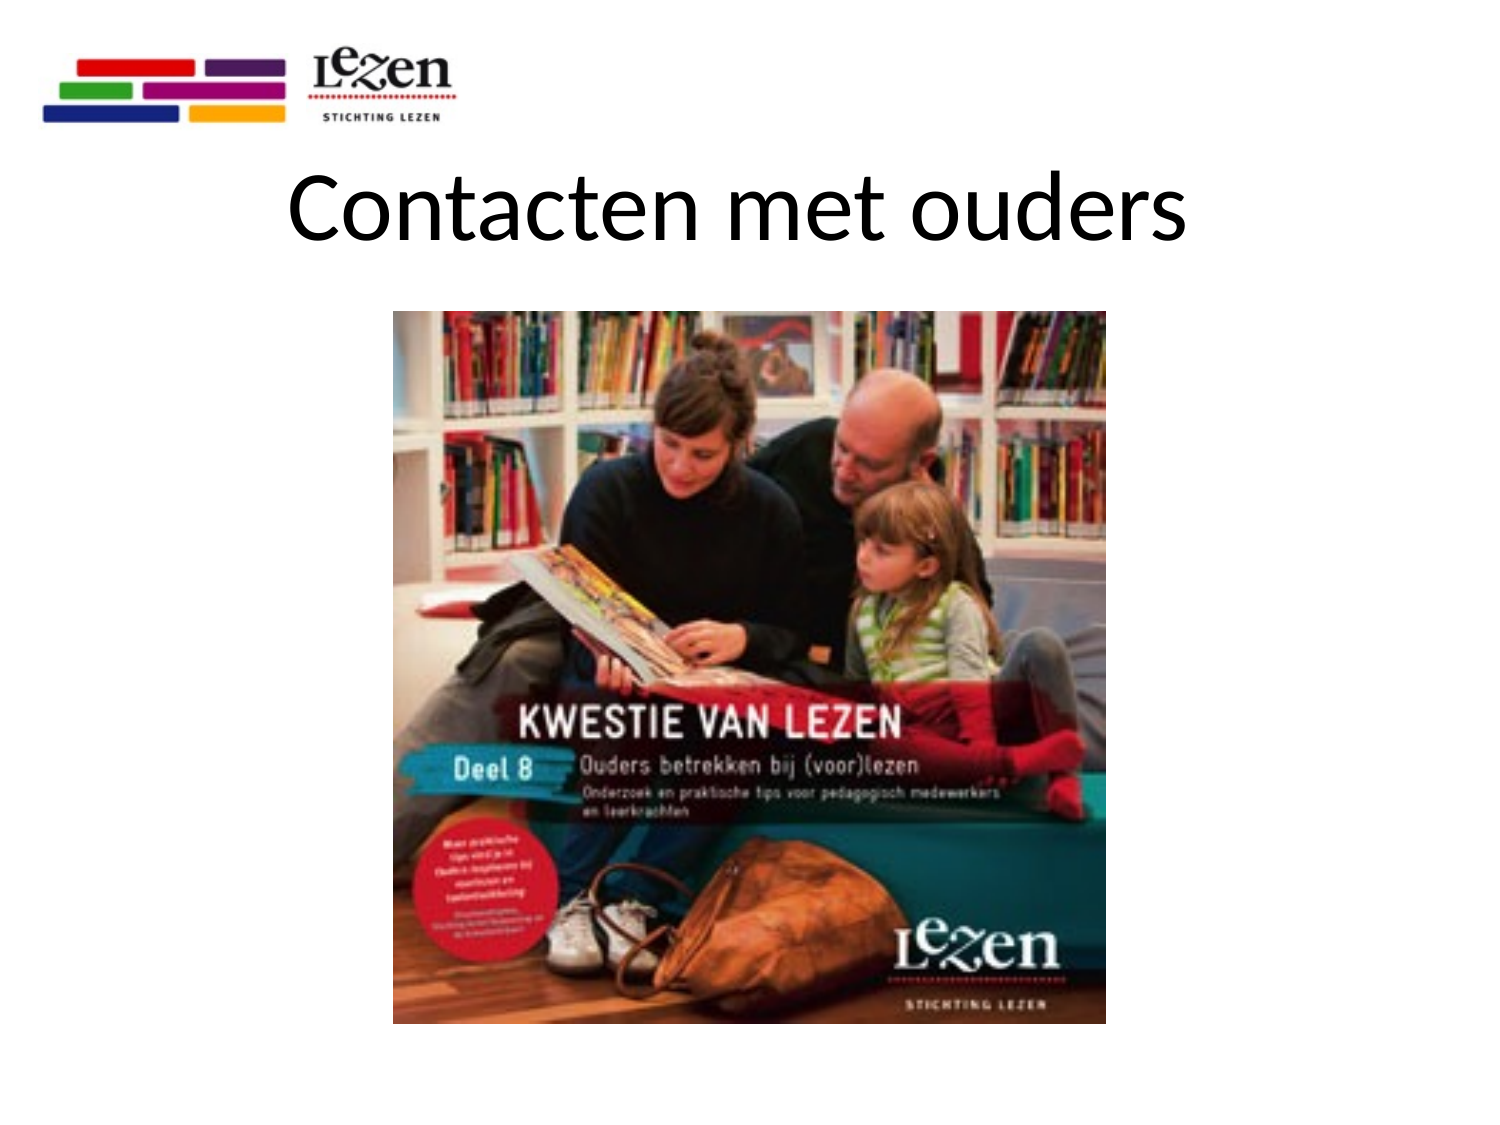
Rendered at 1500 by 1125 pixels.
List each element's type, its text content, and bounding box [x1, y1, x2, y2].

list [74, 311, 1426, 1024]
picture [306, 43, 459, 127]
picture [38, 53, 293, 131]
title Contacten met ouders [75, 133, 1425, 287]
